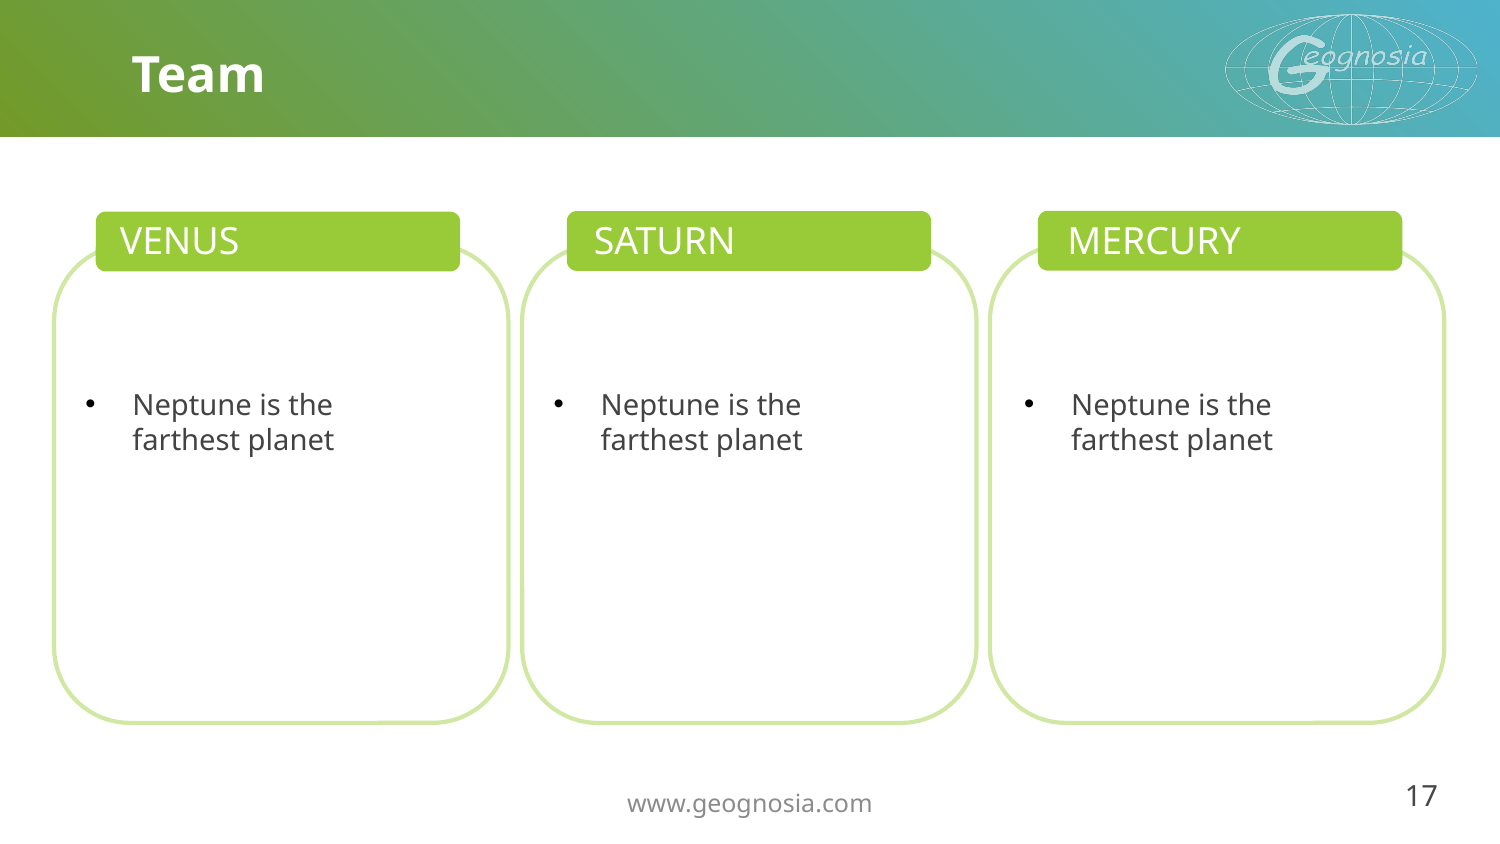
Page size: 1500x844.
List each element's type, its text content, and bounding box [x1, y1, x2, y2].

text_box [564, 208, 934, 273]
text_box VENUS [105, 209, 445, 270]
text_box [93, 209, 463, 274]
slide_number 17 [1389, 764, 1480, 830]
text_box Neptune is the farthest planet [70, 378, 491, 464]
text_box MERCURY [1052, 209, 1393, 270]
text_box Neptune is the farthest planet [1009, 378, 1430, 464]
text_box [987, 249, 1447, 725]
text_box Neptune is the farthest planet [538, 378, 960, 464]
text_box [1035, 208, 1405, 273]
text_box [51, 248, 511, 725]
text_box SATURN [579, 209, 919, 270]
footer www.geognosia.com [496, 782, 1004, 828]
title Team [116, 32, 1384, 112]
text_box [520, 250, 979, 726]
